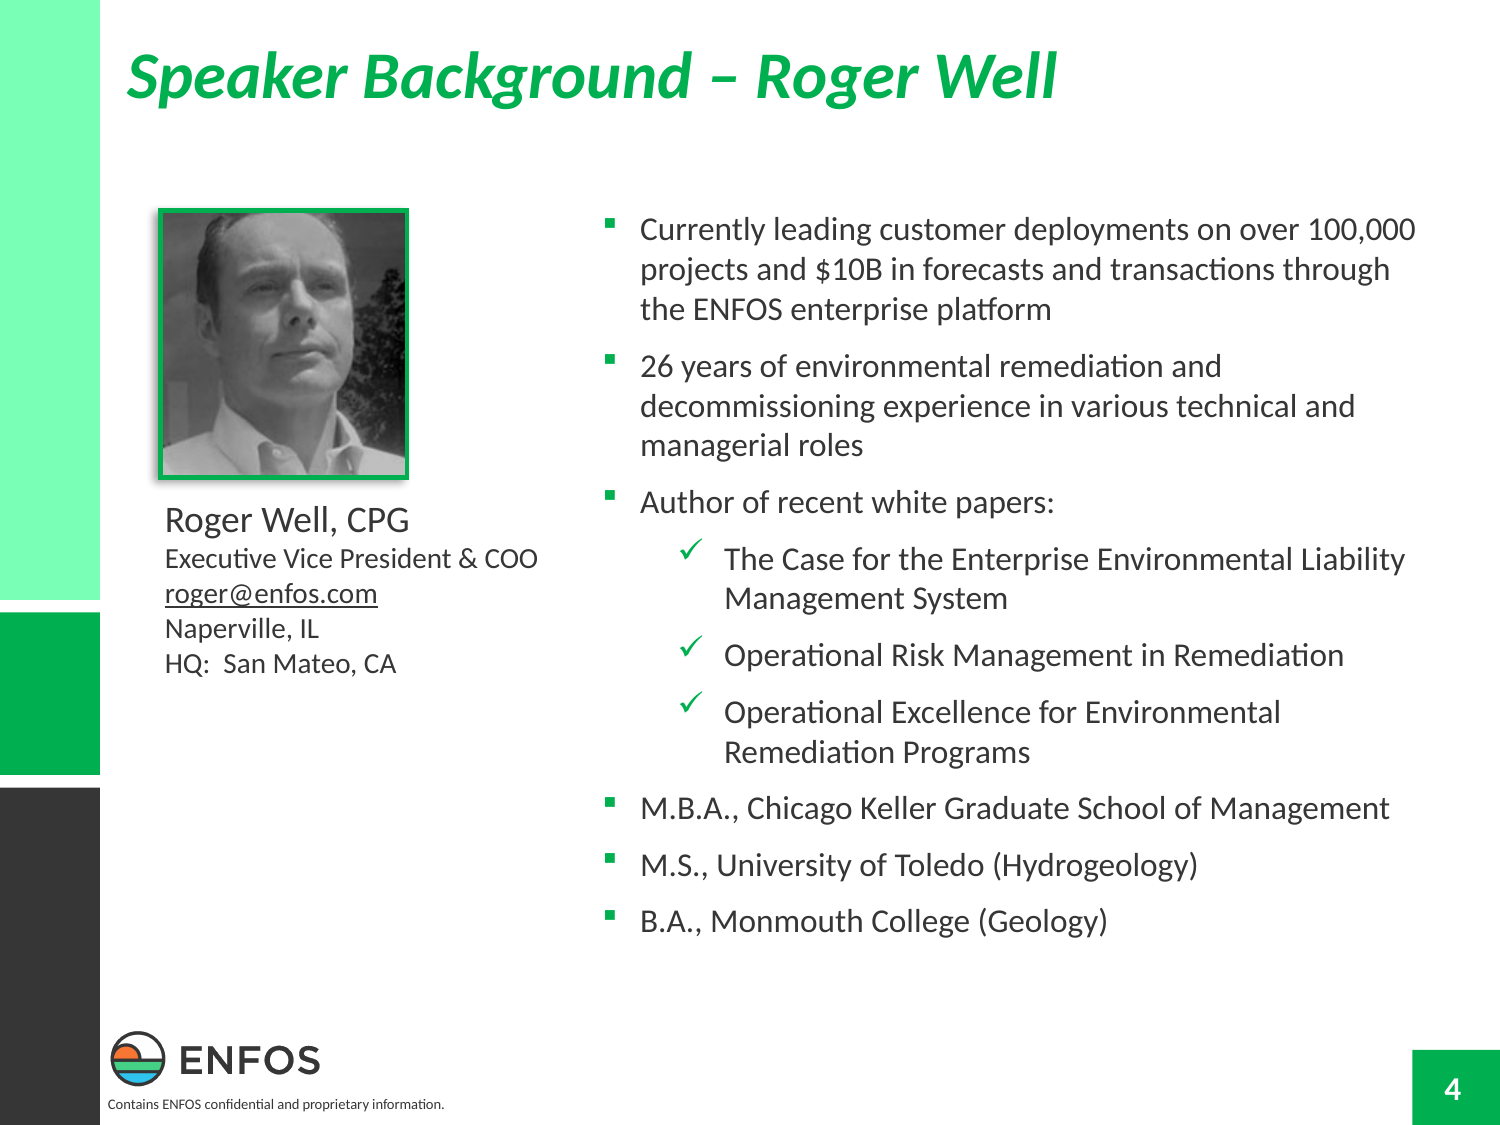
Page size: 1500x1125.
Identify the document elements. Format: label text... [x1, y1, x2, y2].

picture [162, 212, 406, 476]
text_box Roger Well, CPG Executive Vice President & COO roger@enfos.com Naperville, IL HQ: San Mateo, CA [149, 487, 675, 687]
text_box Currently leading customer deployments on over 100,000 projects and $10B in forecasts and transactions through the ENFOS enterprise platform 26 years of environmental remediation and decommissioning experience in various technical and managerial roles Author of recent white papers: The Case for the Enterprise Environmental Liability Management System Operational Risk Management in Remediation Operational Excellence for Environmental Remediation Programs M.B.A., Chicago Keller Graduate School of Management M.S., University of Toledo (Hydrogeology) B.A., Monmouth College (Geology) [587, 199, 1450, 947]
picture [110, 1029, 323, 1089]
text_box Speaker Background – Roger Well [122, 34, 1469, 113]
